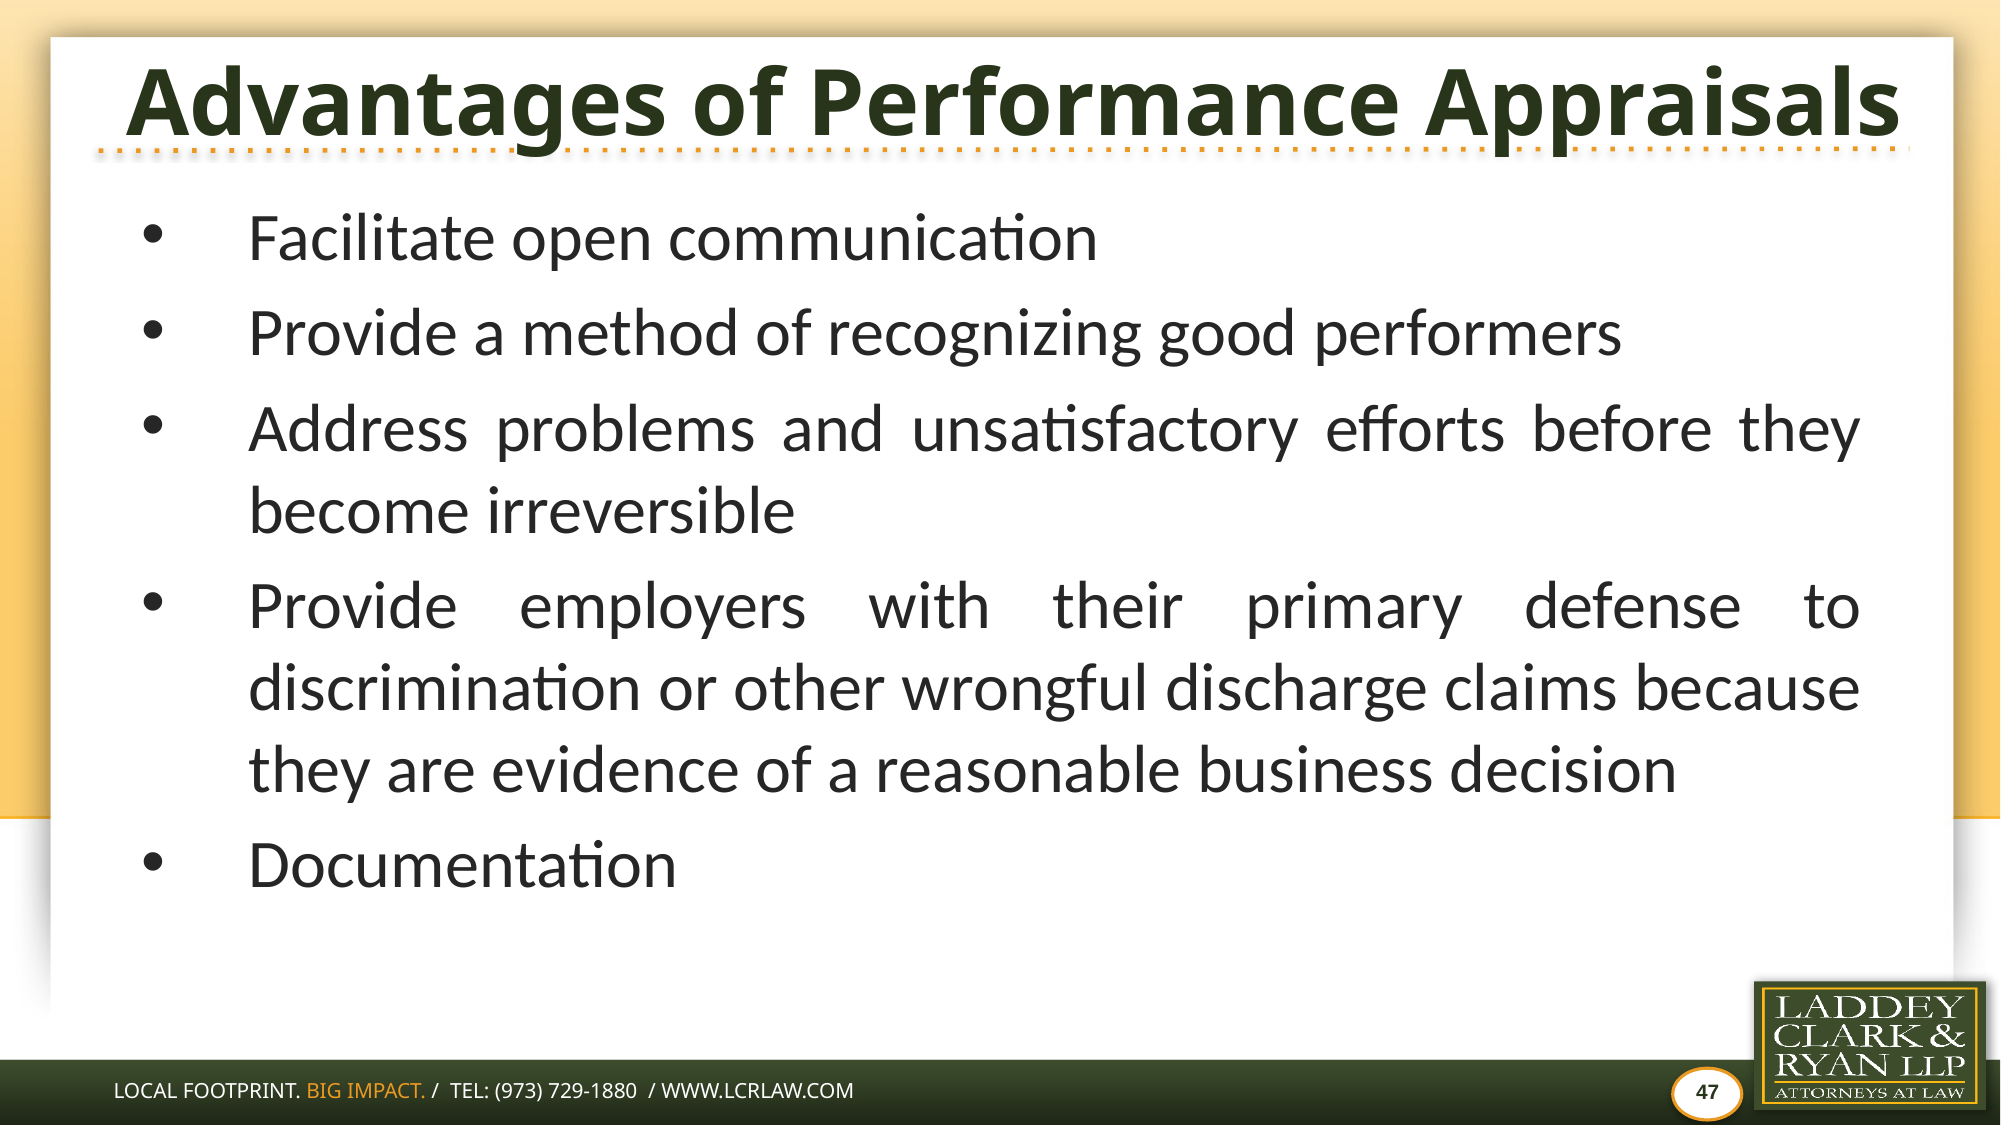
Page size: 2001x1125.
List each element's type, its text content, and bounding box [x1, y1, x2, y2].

title Advantages of Performance Appraisals [102, 36, 1928, 141]
list Facilitate open communication Provide a method of recognizing good performers Address problems and unsatisfactory efforts before they become irreversible Provide employers with their primary defense to discrimination or other wrongful discharge claims because they are evidence of a reasonable business decision Documentation [67, 184, 1879, 988]
picture [0, 0, 2001, 1125]
